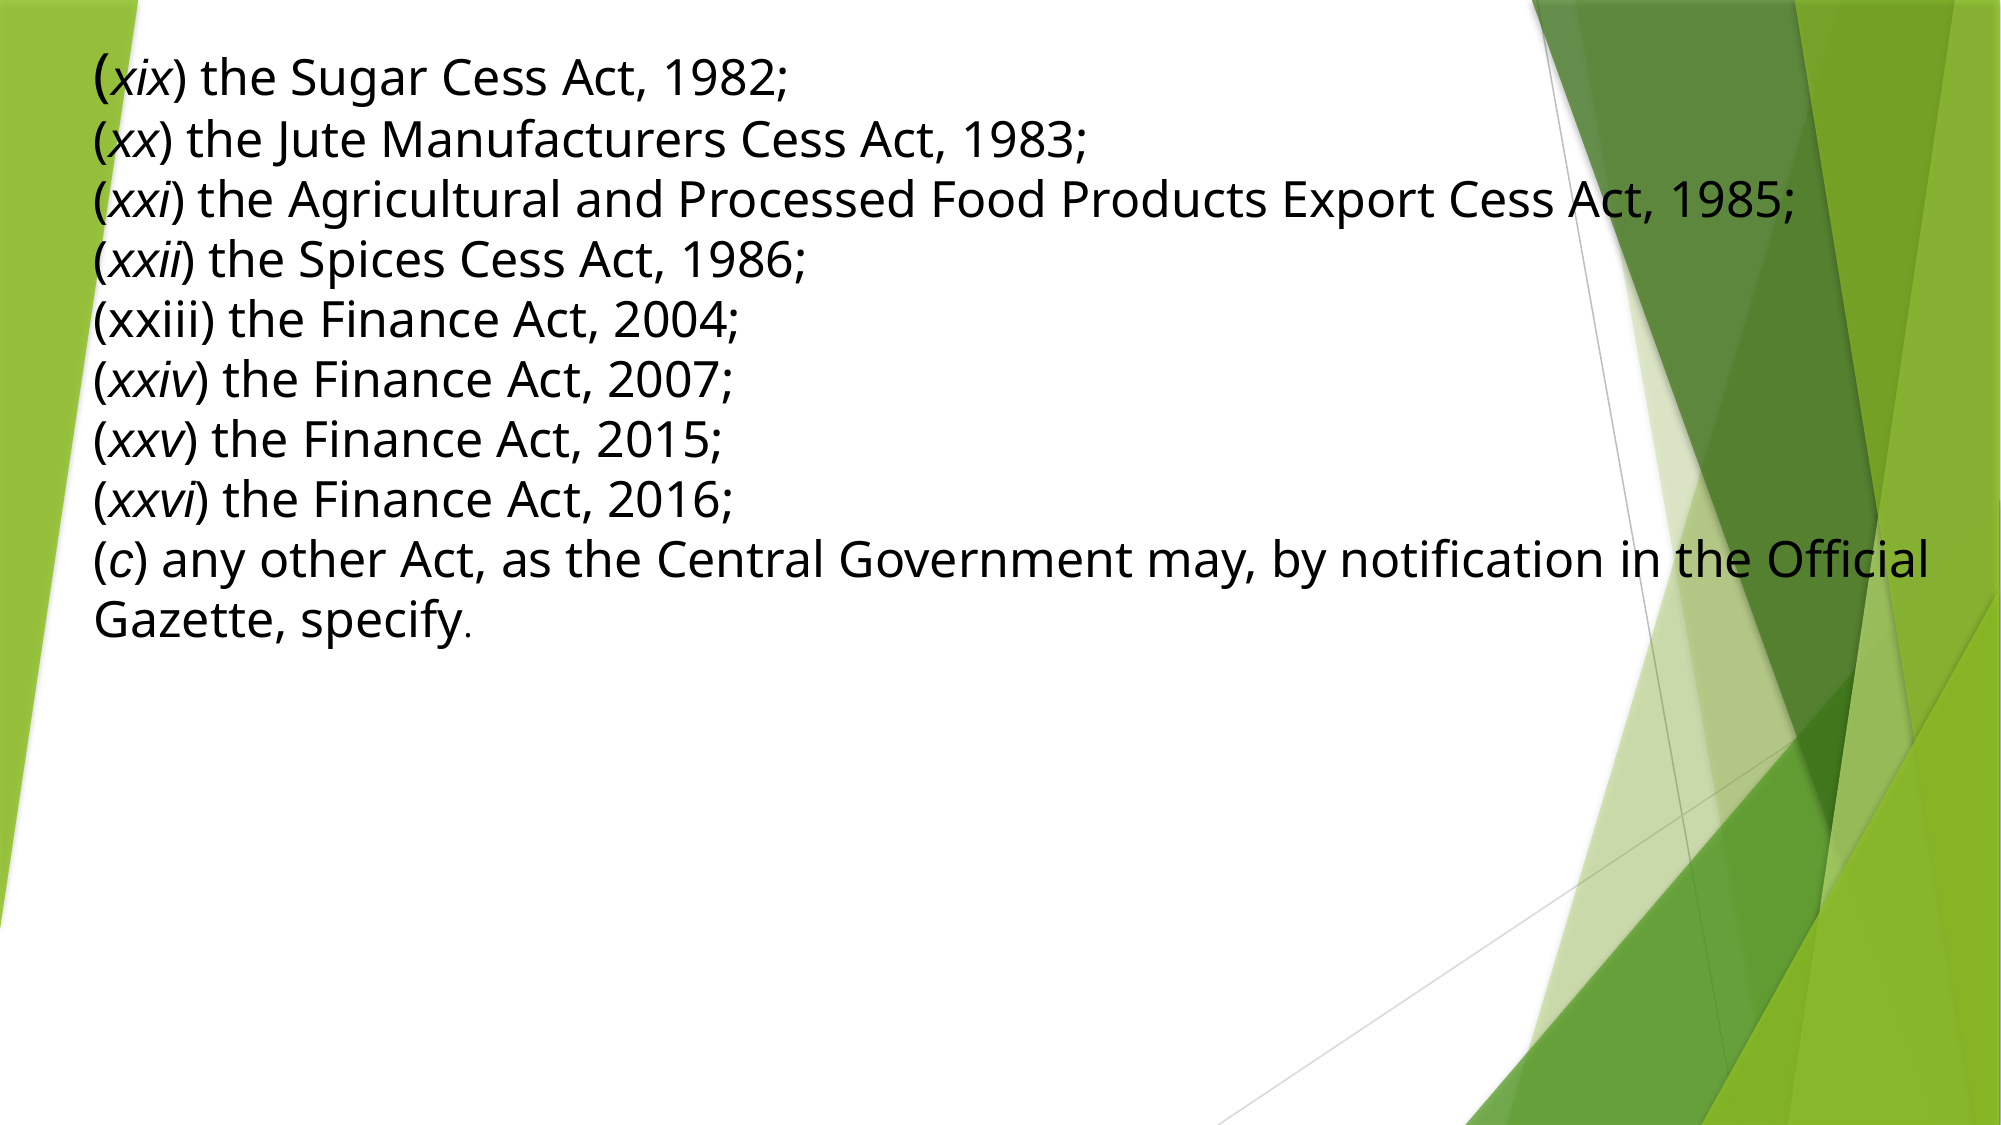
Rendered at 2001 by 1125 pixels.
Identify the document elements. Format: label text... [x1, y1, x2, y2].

text_box (xix) the Sugar Cess Act, 1982; (xx) the Jute Manufacturers Cess Act, 1983; (xxi) the Agricultural and Processed Food Products Export Cess Act, 1985; (xxii) the Spices Cess Act, 1986; (xxiii) the Finance Act, 2004; (xxiv) the Finance Act, 2007; (xxv) the Finance Act, 2015; (xxvi) the Finance Act, 2016; (c) any other Act, as the Central Government may, by notification in the Official Gazette, specify. [79, 29, 1948, 655]
